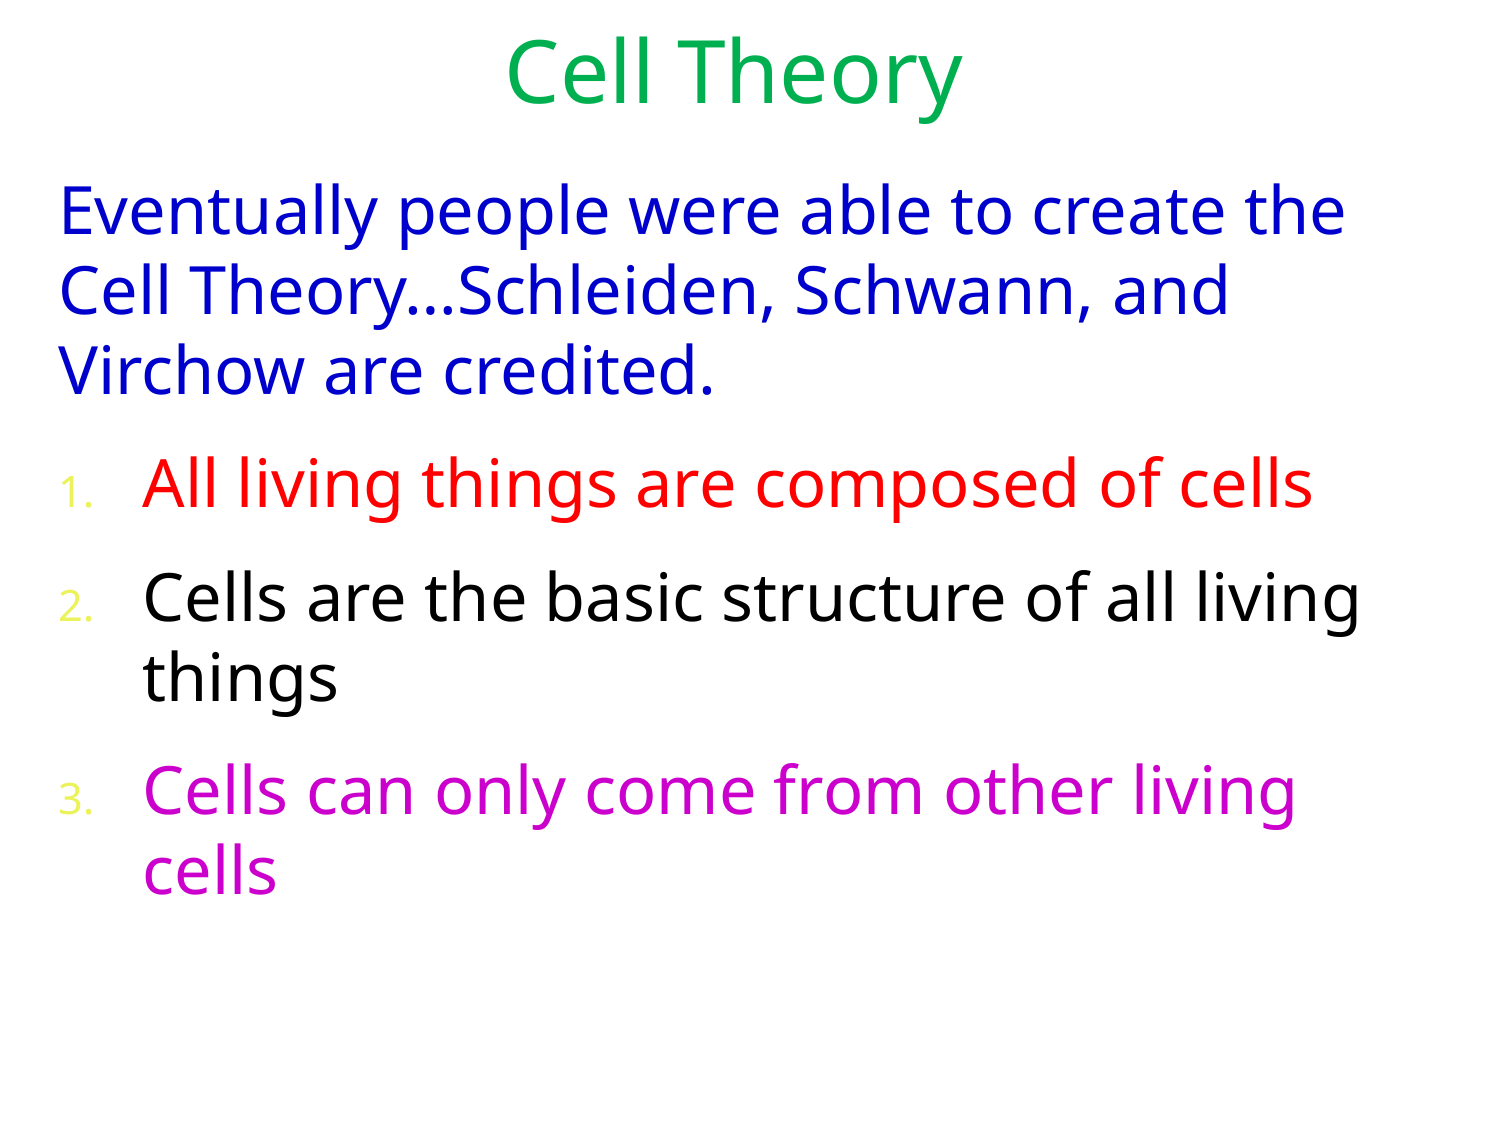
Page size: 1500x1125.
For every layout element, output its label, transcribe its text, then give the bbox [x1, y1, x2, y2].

text_box Eventually people were able to create the Cell Theory…Schleiden, Schwann, and Virchow are credited. All living things are composed of cells Cells are the basic structure of all living things Cells can only come from other living cells [43, 160, 1410, 1029]
title Cell Theory [58, 0, 1410, 160]
